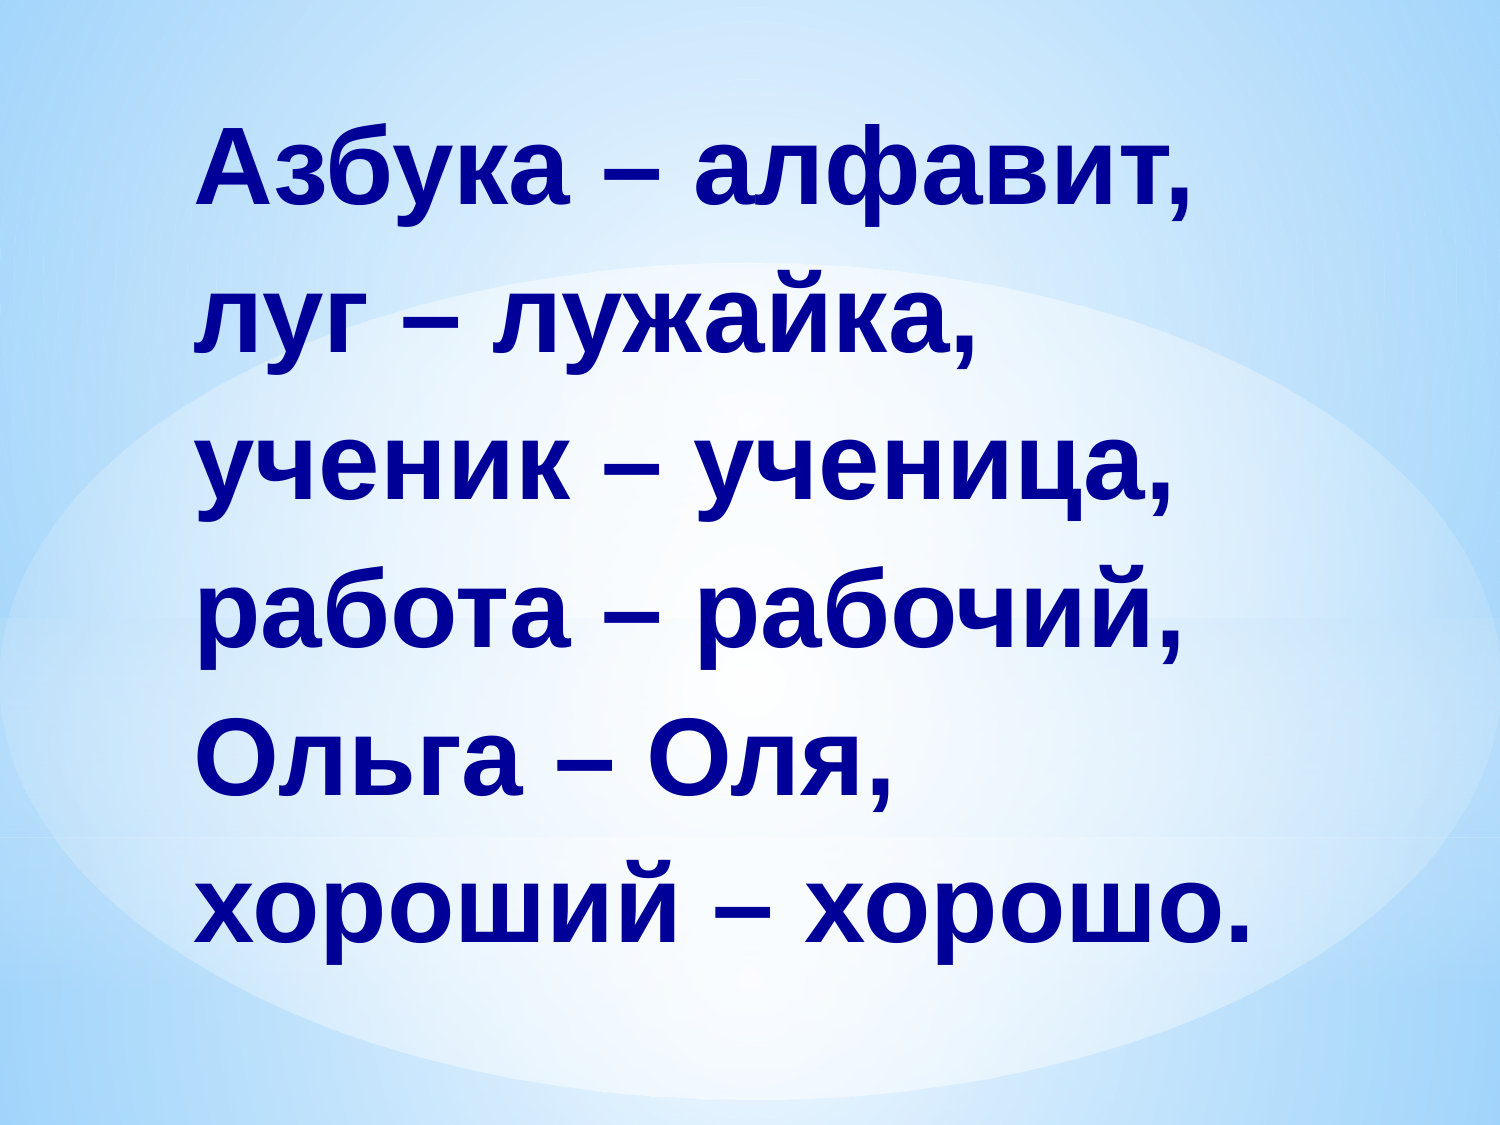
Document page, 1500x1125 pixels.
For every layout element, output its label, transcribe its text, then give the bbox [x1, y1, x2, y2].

list Азбука – алфавит, луг – лужайка, ученик – ученица, работа – рабочий, Ольга – Оля, хороший – хорошо. [171, 101, 1396, 1005]
